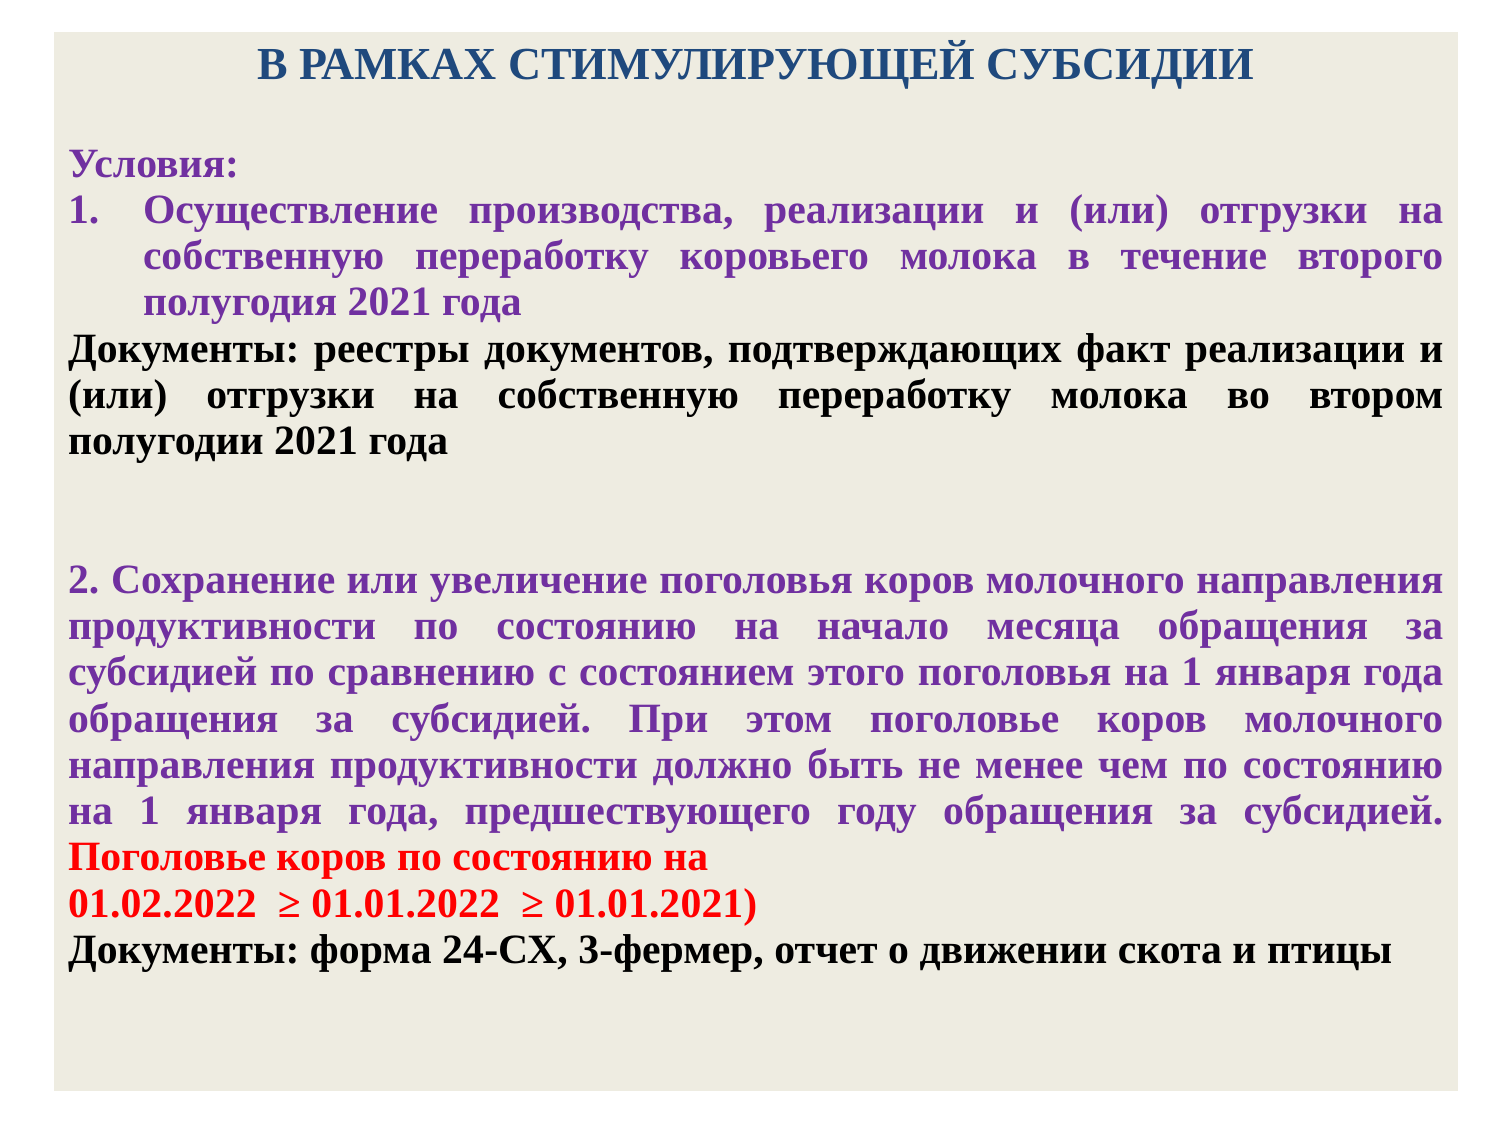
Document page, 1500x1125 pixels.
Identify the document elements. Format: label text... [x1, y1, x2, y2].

table_header В РАМКАХ СТИМУЛИРУЮЩЕЙ СУБСИДИИ Условия: Осуществление производства, реализации и (или) отгрузки на собственную переработку коровьего молока в течение второго полугодия 2021 года Документы: реестры документов, подтверждающих факт реализации и (или) отгрузки на собственную переработку молока во втором полугодии 2021 года 2. Сохранение или увеличение поголовья коров молочного направления продуктивности по состоянию на начало месяца обращения за субсидией по сравнению с состоянием этого поголовья на 1 января года обращения за субсидией. При этом поголовье коров молочного направления продуктивности должно быть не менее чем по состоянию на 1 января года, предшествующего году обращения за субсидией. Поголовье коров по состоянию на 01.02.2022 ≥ 01.01.2022 ≥ 01.01.2021) Документы: форма 24-СХ, 3-фермер, отчет о движении скота и птицы [54, 32, 1458, 1091]
